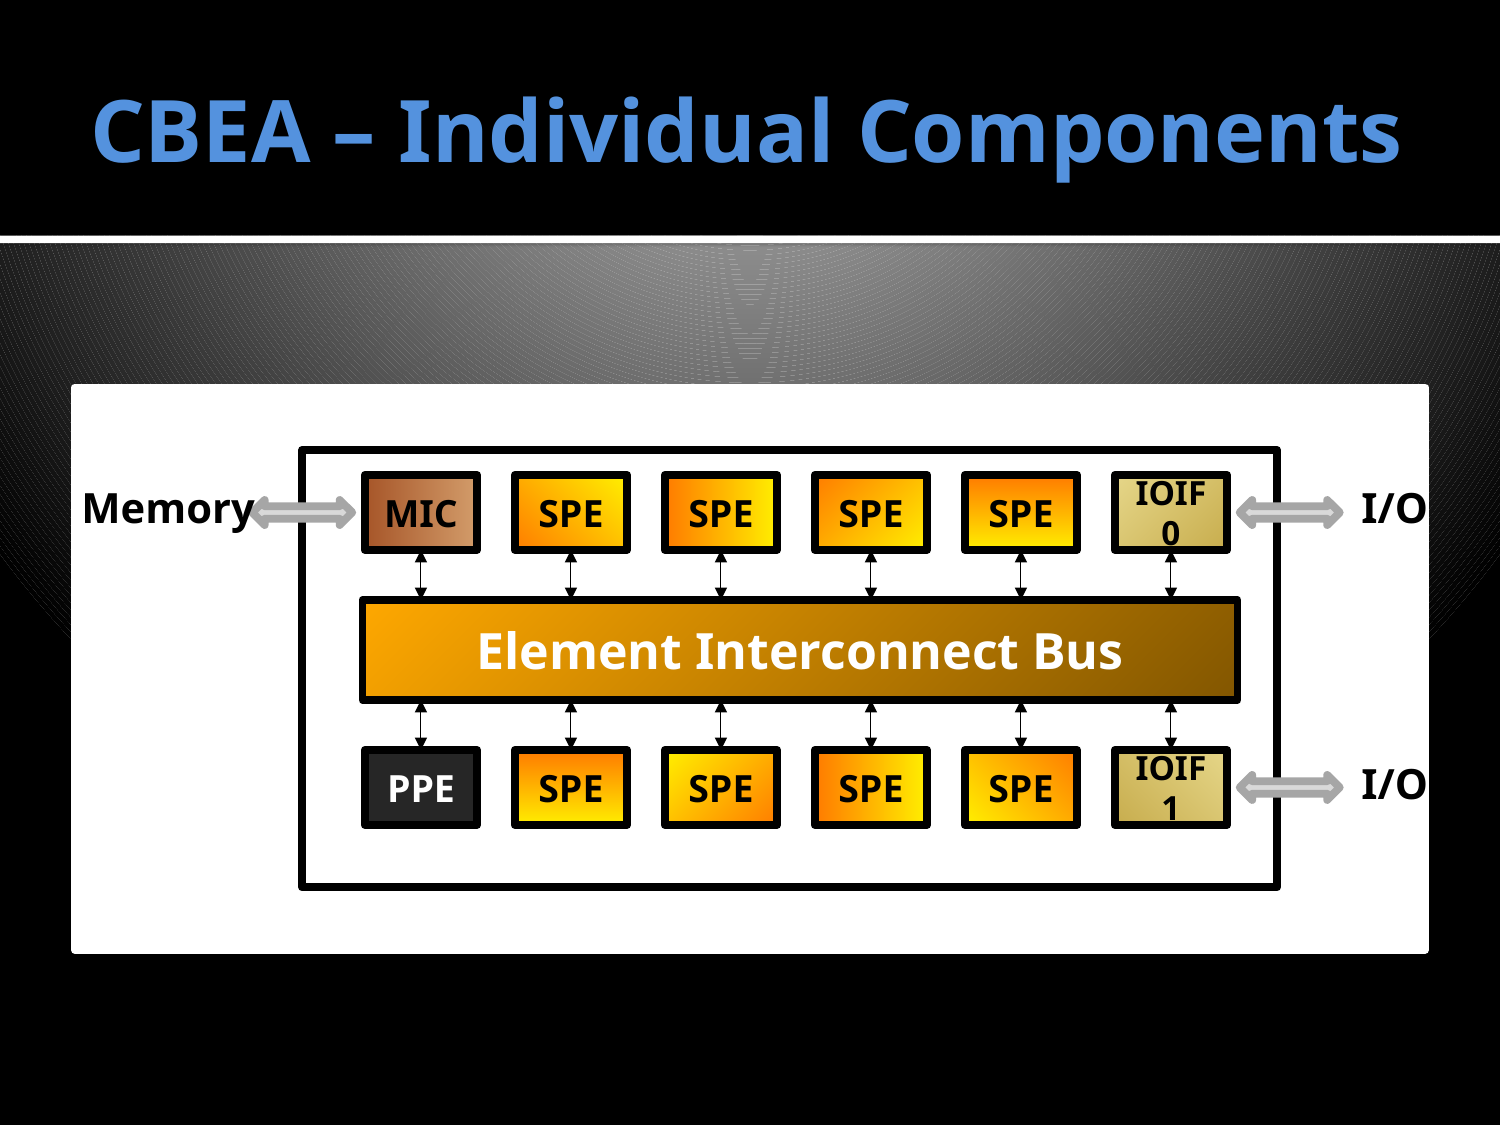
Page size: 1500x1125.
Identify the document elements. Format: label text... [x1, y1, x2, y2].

text_box I/O [1346, 750, 1443, 815]
text_box [1235, 771, 1344, 804]
text_box [298, 446, 1281, 891]
text_box [1235, 496, 1344, 529]
text_box [270, 496, 357, 529]
text_box Memory [66, 474, 270, 540]
text_box I/O [1346, 474, 1443, 540]
text_box [71, 384, 1429, 954]
text_box Element Interconnect Bus [359, 596, 1241, 704]
title CBEA – Individual Components [75, 25, 1425, 231]
